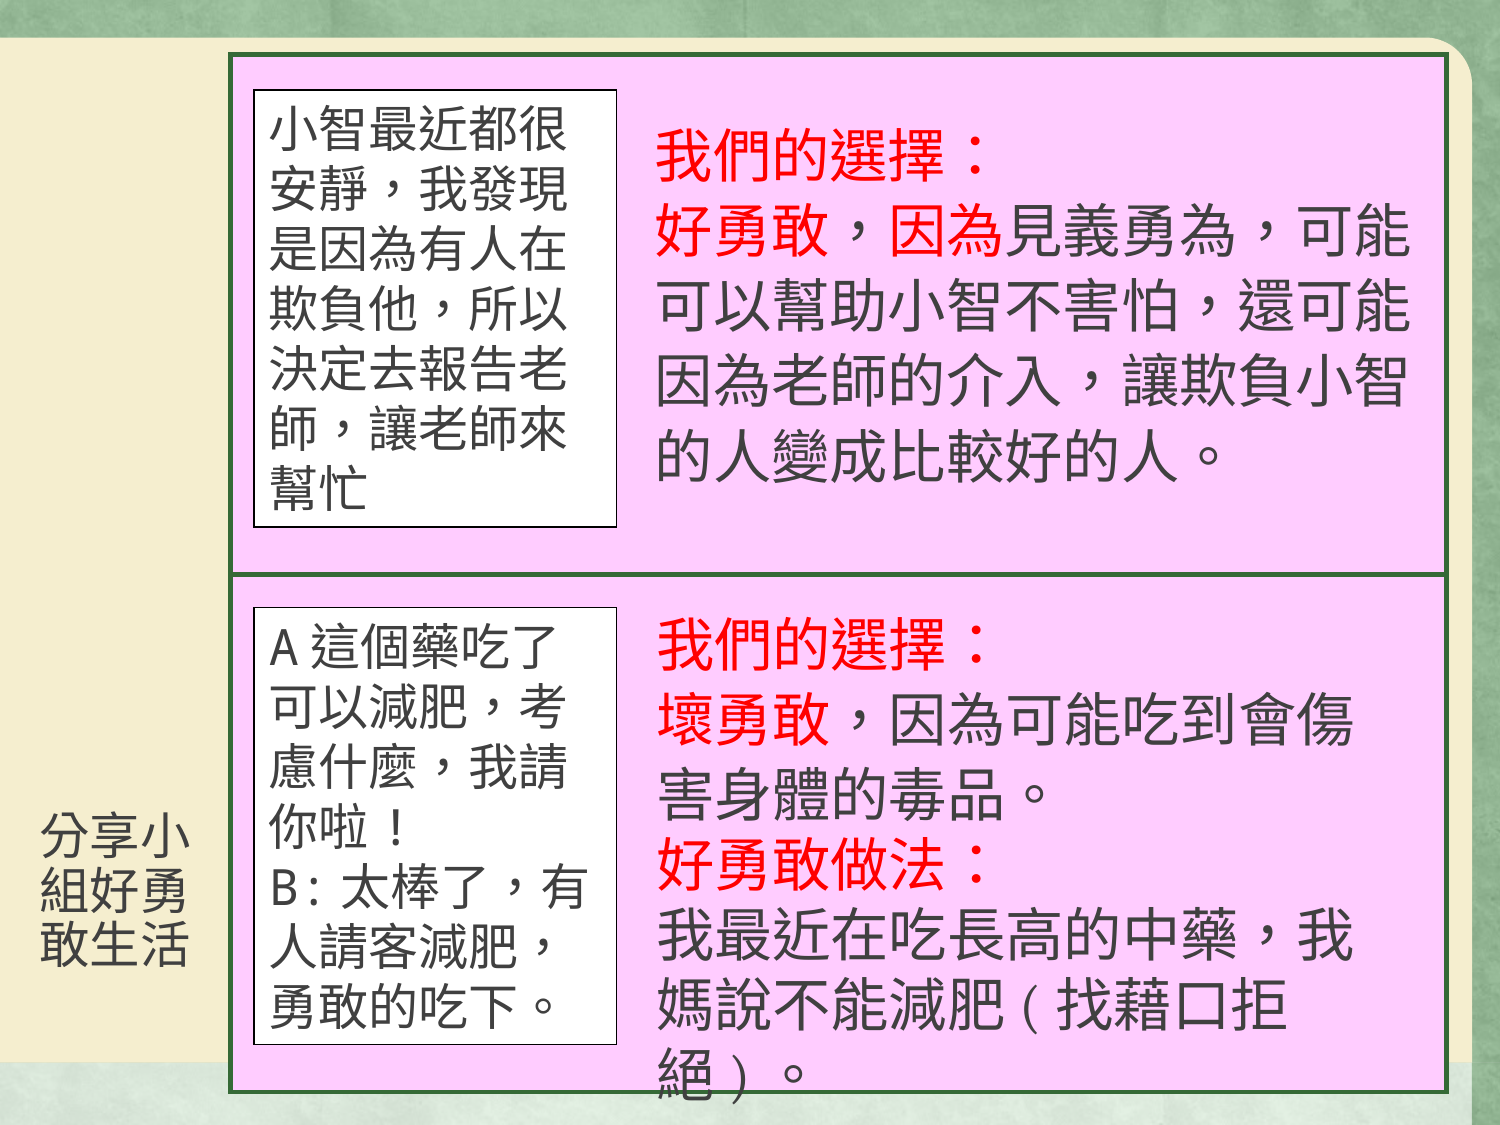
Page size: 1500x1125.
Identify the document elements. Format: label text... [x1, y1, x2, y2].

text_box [229, 54, 1448, 1093]
title 分享小組好勇敢生活 [24, 786, 206, 982]
